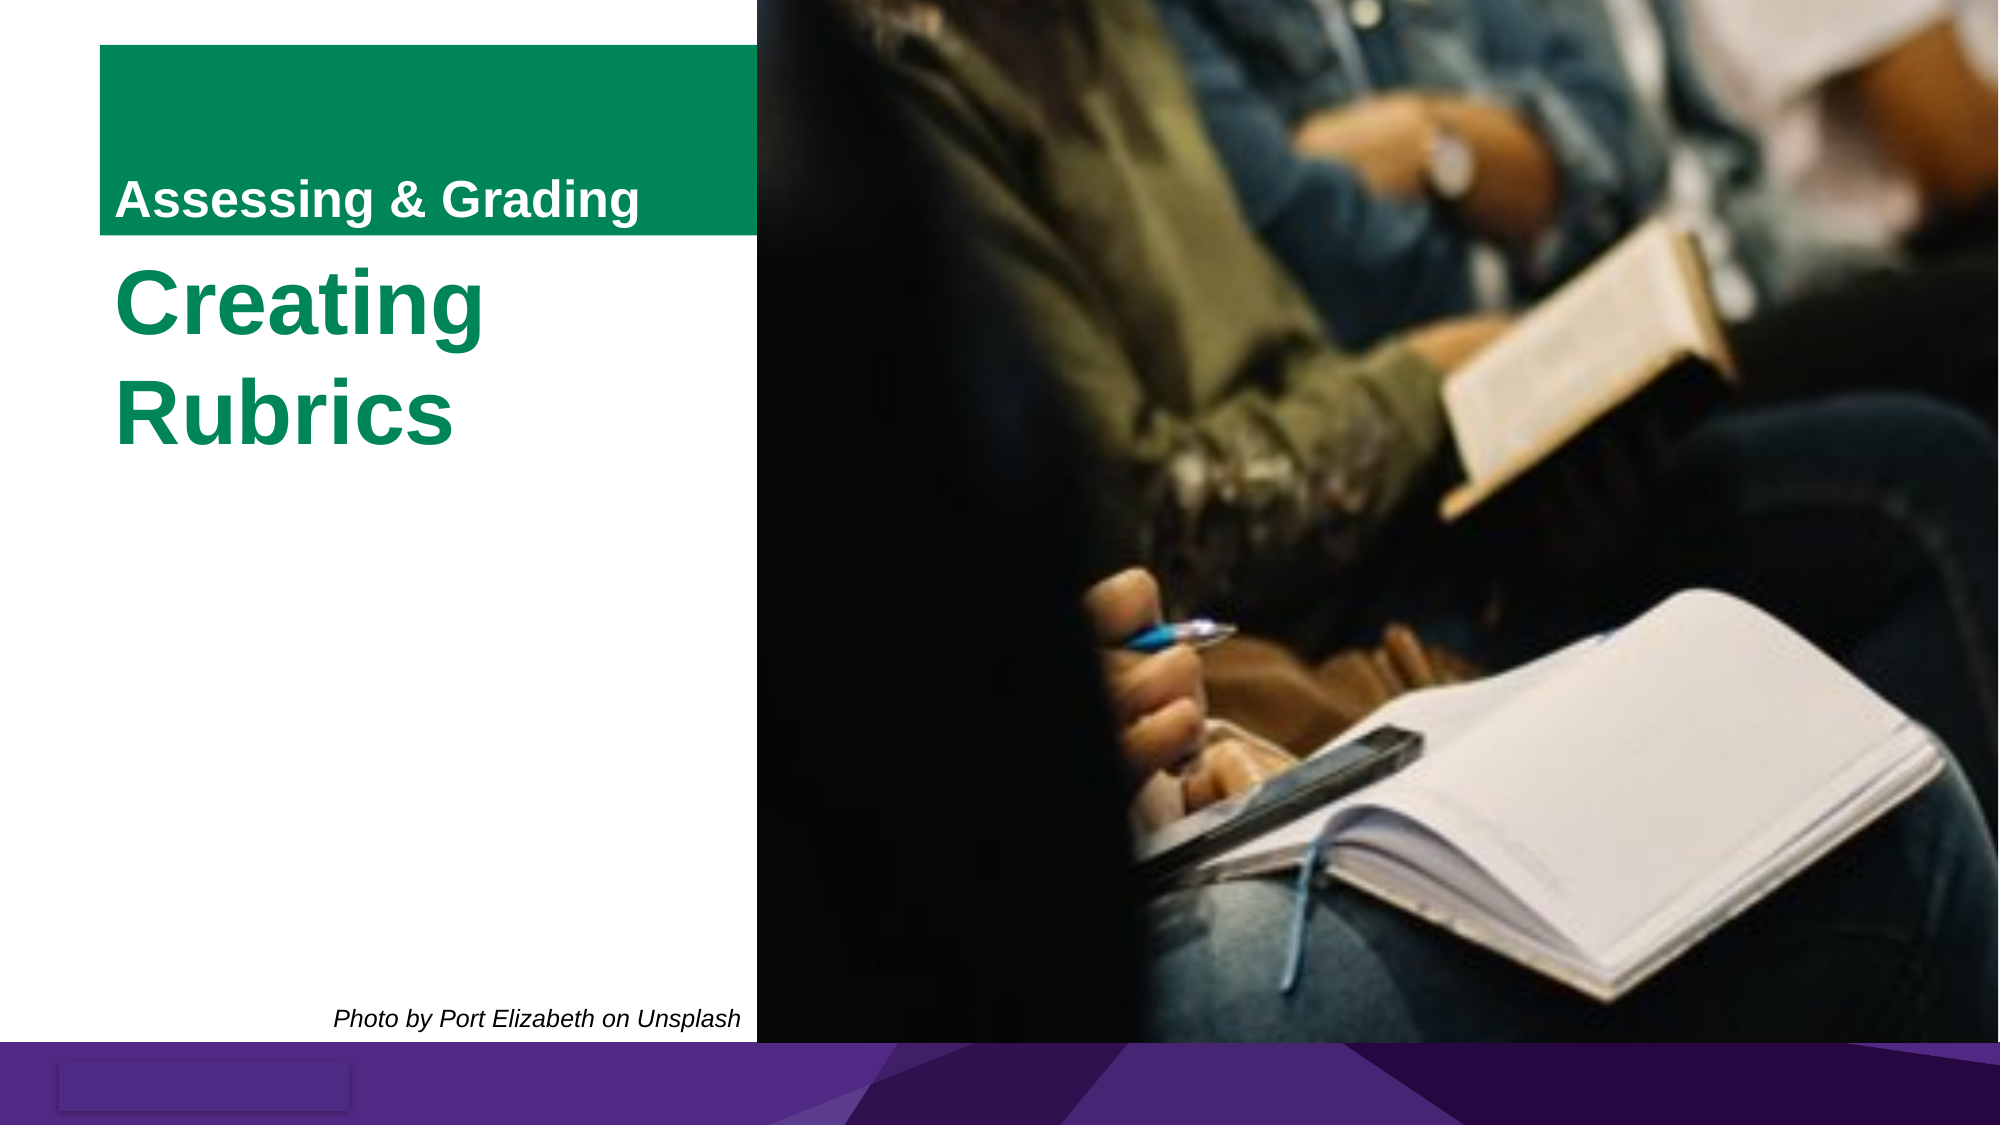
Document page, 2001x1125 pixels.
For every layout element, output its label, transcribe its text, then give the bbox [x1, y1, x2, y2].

title Assessing & Grading [99, 44, 750, 235]
list Creating Rubrics [99, 235, 750, 889]
picture [0, 0, 2000, 1125]
text_box Photo by Port Elizabeth on Unsplash [2, 995, 751, 1041]
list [756, 0, 1999, 1043]
